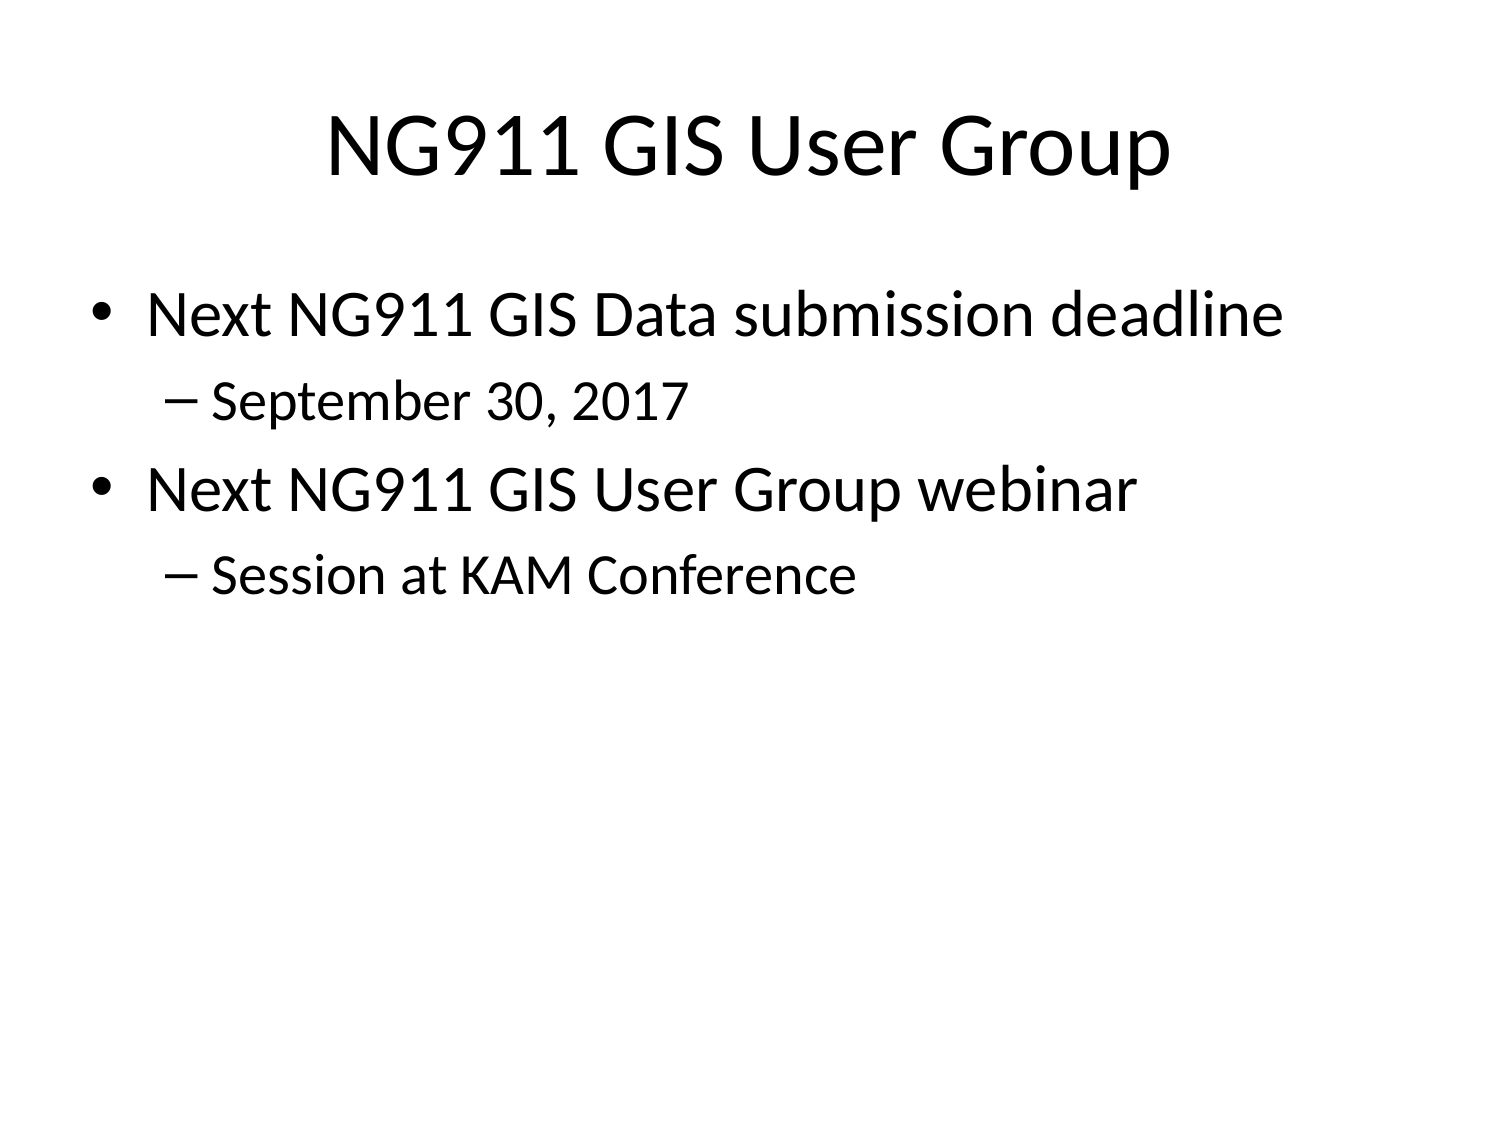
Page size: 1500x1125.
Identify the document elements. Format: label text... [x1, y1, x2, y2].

list Next NG911 GIS Data submission deadline September 30, 2017 Next NG911 GIS User Group webinar Session at KAM Conference [75, 262, 1425, 1005]
title NG911 GIS User Group [75, 45, 1425, 233]
